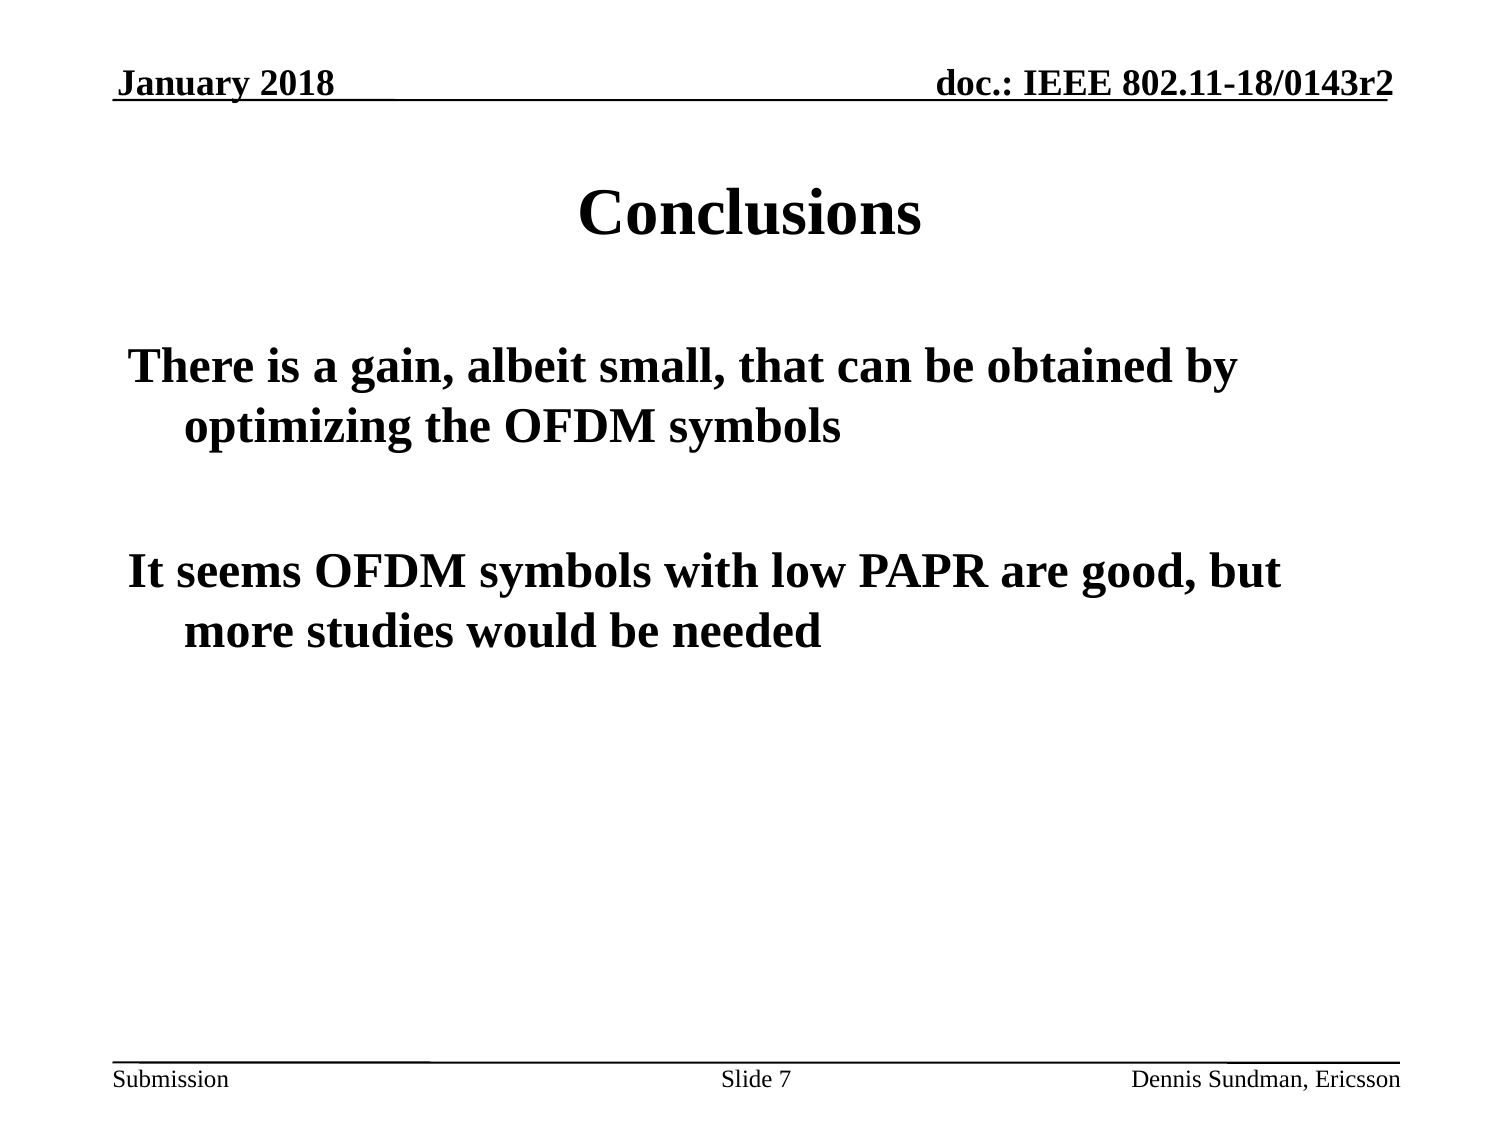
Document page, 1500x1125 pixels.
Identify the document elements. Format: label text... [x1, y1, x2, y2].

slide_number Slide 7 [712, 1061, 800, 1123]
footer Dennis Sundman, Ericsson [1007, 1061, 1402, 1093]
list There is a gain, albeit small, that can be obtained by optimizing the OFDM symbols It seems OFDM symbols with low PAPR are good, but more studies would be needed [112, 324, 1388, 1016]
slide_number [116, 58, 507, 104]
title Conclusions [112, 111, 1388, 303]
